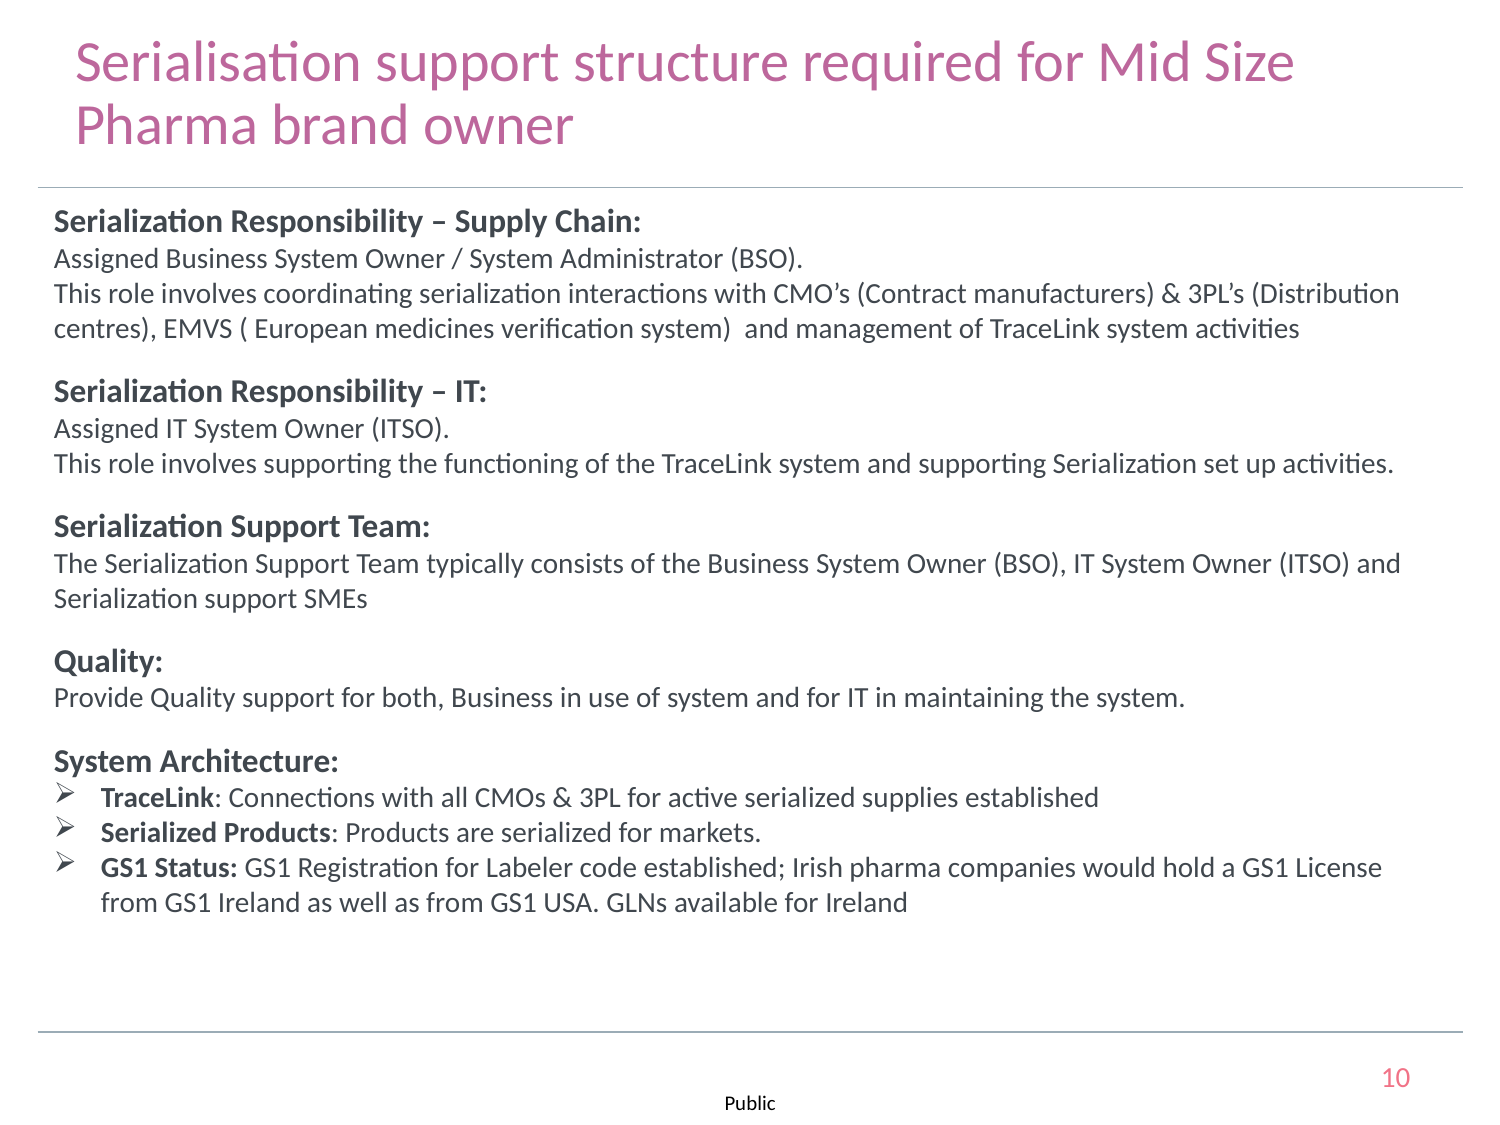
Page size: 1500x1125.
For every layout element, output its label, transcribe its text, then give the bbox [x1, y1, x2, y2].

title Serialisation support structure required for Mid Size Pharma brand owner [75, 18, 1444, 169]
text_box Serialization Responsibility – Supply Chain: Assigned Business System Owner / System Administrator (BSO). This role involves coordinating serialization interactions with CMO’s (Contract manufacturers) & 3PL’s (Distribution centres), EMVS ( European medicines verification system) and management of TraceLink system activities Serialization Responsibility – IT: Assigned IT System Owner (ITSO). This role involves supporting the functioning of the TraceLink system and supporting Serialization set up activities. Serialization Support Team: The Serialization Support Team typically consists of the Business System Owner (BSO), IT System Owner (ITSO) and Serialization support SMEs Quality: Provide Quality support for both, Business in use of system and for IT in maintaining the system. System Architecture: TraceLink: Connections with all CMOs & 3PL for active serialized supplies established Serialized Products: Products are serialized for markets. GS1 Status: GS1 Registration for Labeler code established; Irish pharma companies would hold a GS1 License from GS1 Ireland as well as from GS1 USA. GLNs available for Ireland [39, 192, 1460, 926]
